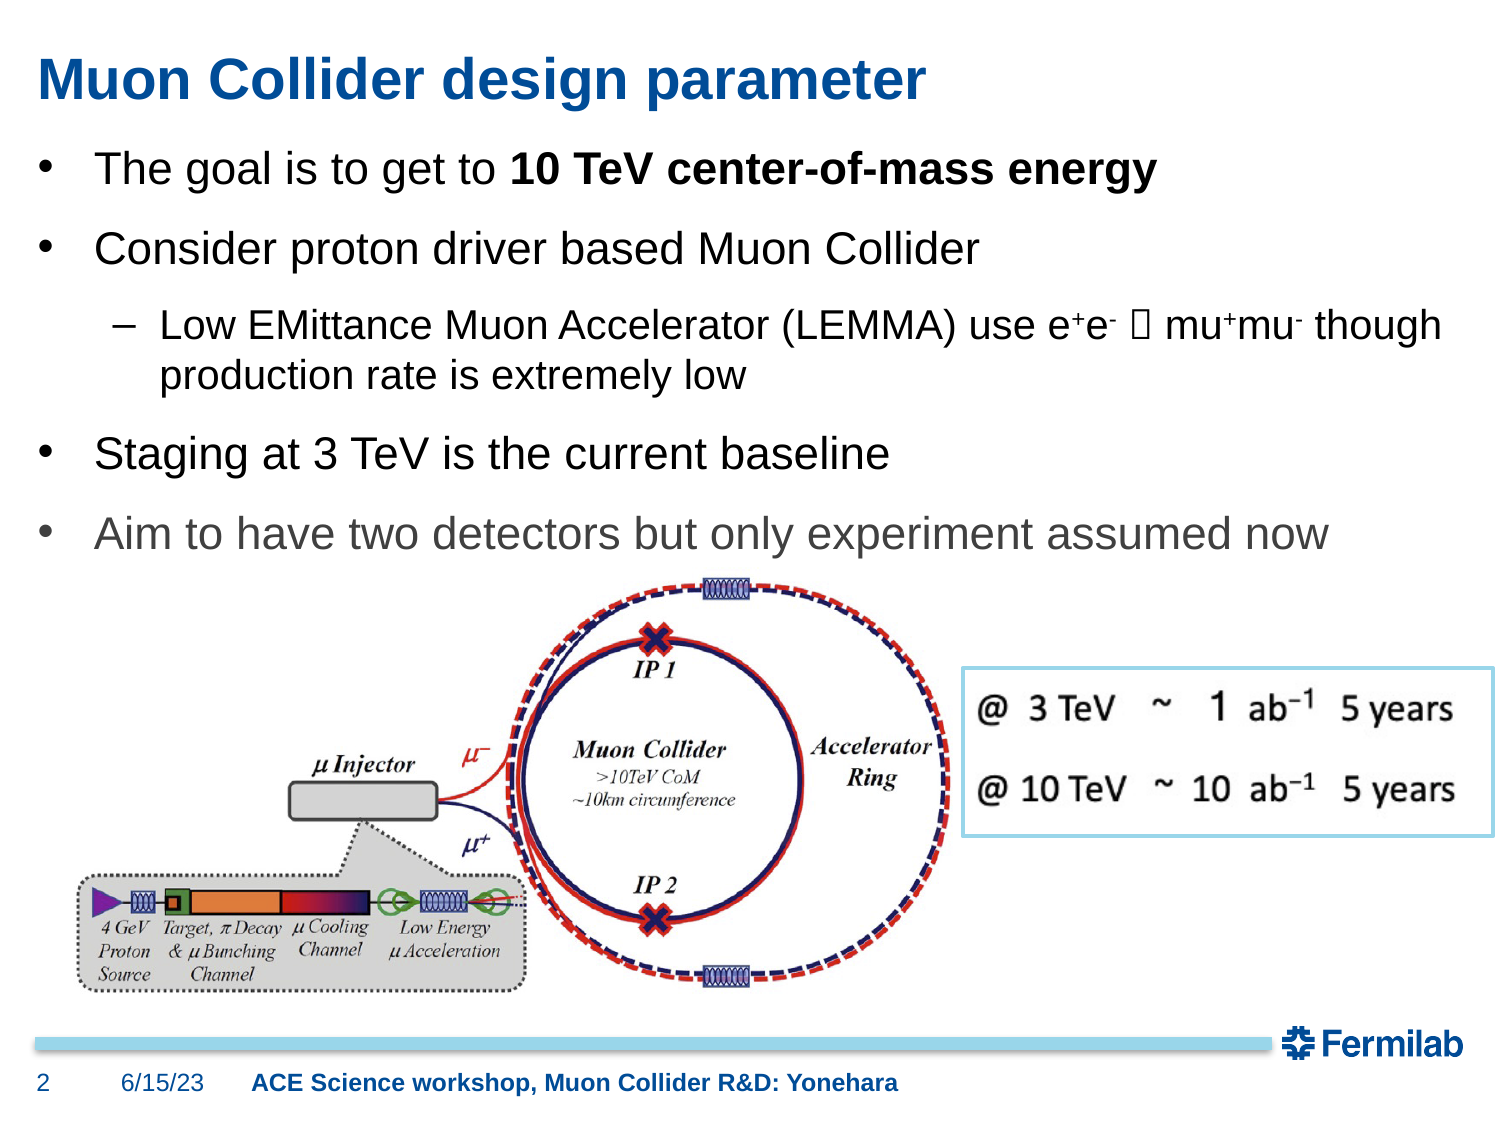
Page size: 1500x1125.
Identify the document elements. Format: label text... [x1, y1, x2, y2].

title Muon Collider design parameter [37, 41, 1463, 112]
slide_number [120, 1066, 232, 1107]
slide_number 2 [36, 1066, 105, 1106]
picture [1282, 1026, 1463, 1060]
list The goal is to get to 10 TeV center-of-mass energy Consider proton driver based Muon Collider Low EMittance Muon Accelerator (LEMMA) use e+e-  mu+mu- though production rate is extremely low Staging at 3 TeV is the current baseline Aim to have two detectors but only experiment assumed now [37, 138, 1463, 466]
footer ACE Science workshop, Muon Collider R&D: Yonehara [251, 1066, 1279, 1107]
picture [18, 567, 1491, 1007]
